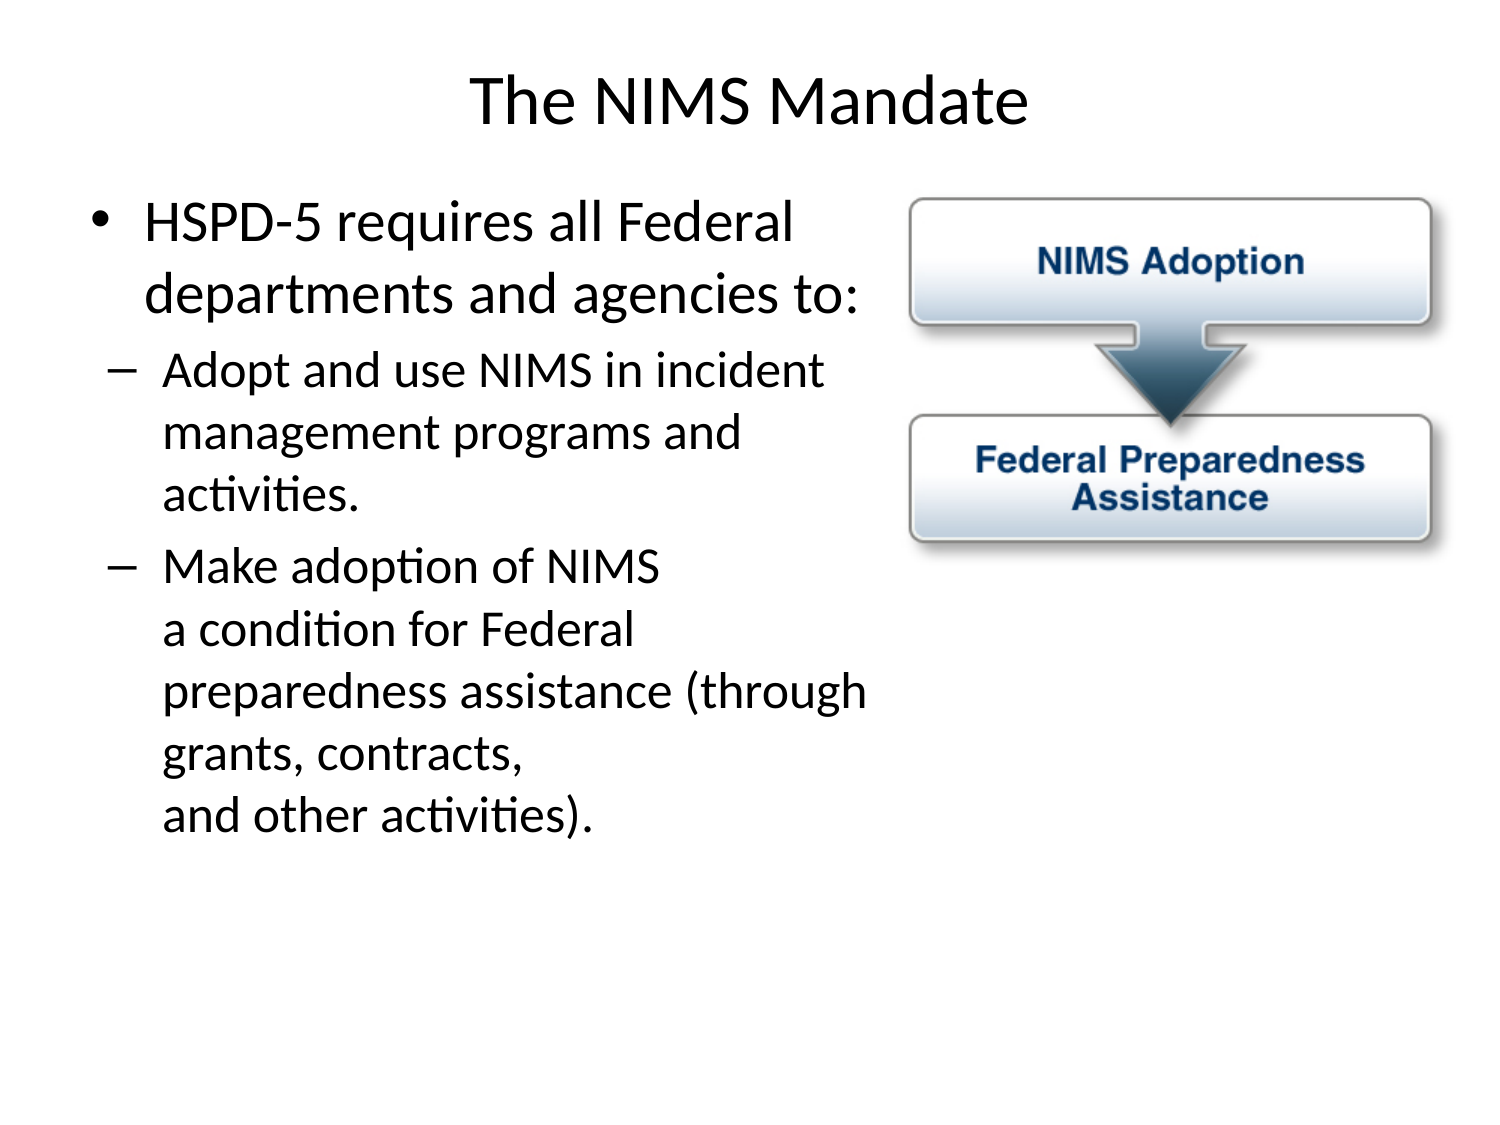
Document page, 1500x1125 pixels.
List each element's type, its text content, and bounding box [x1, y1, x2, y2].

list HSPD-5 requires all Federal departments and agencies to: Adopt and use NIMS in incident management programs and activities. Make adoption of NIMS a condition for Federal preparedness assistance (through grants, contracts, and other activities). [75, 174, 900, 900]
picture [899, 187, 1463, 578]
title The NIMS Mandate [75, 45, 1425, 185]
